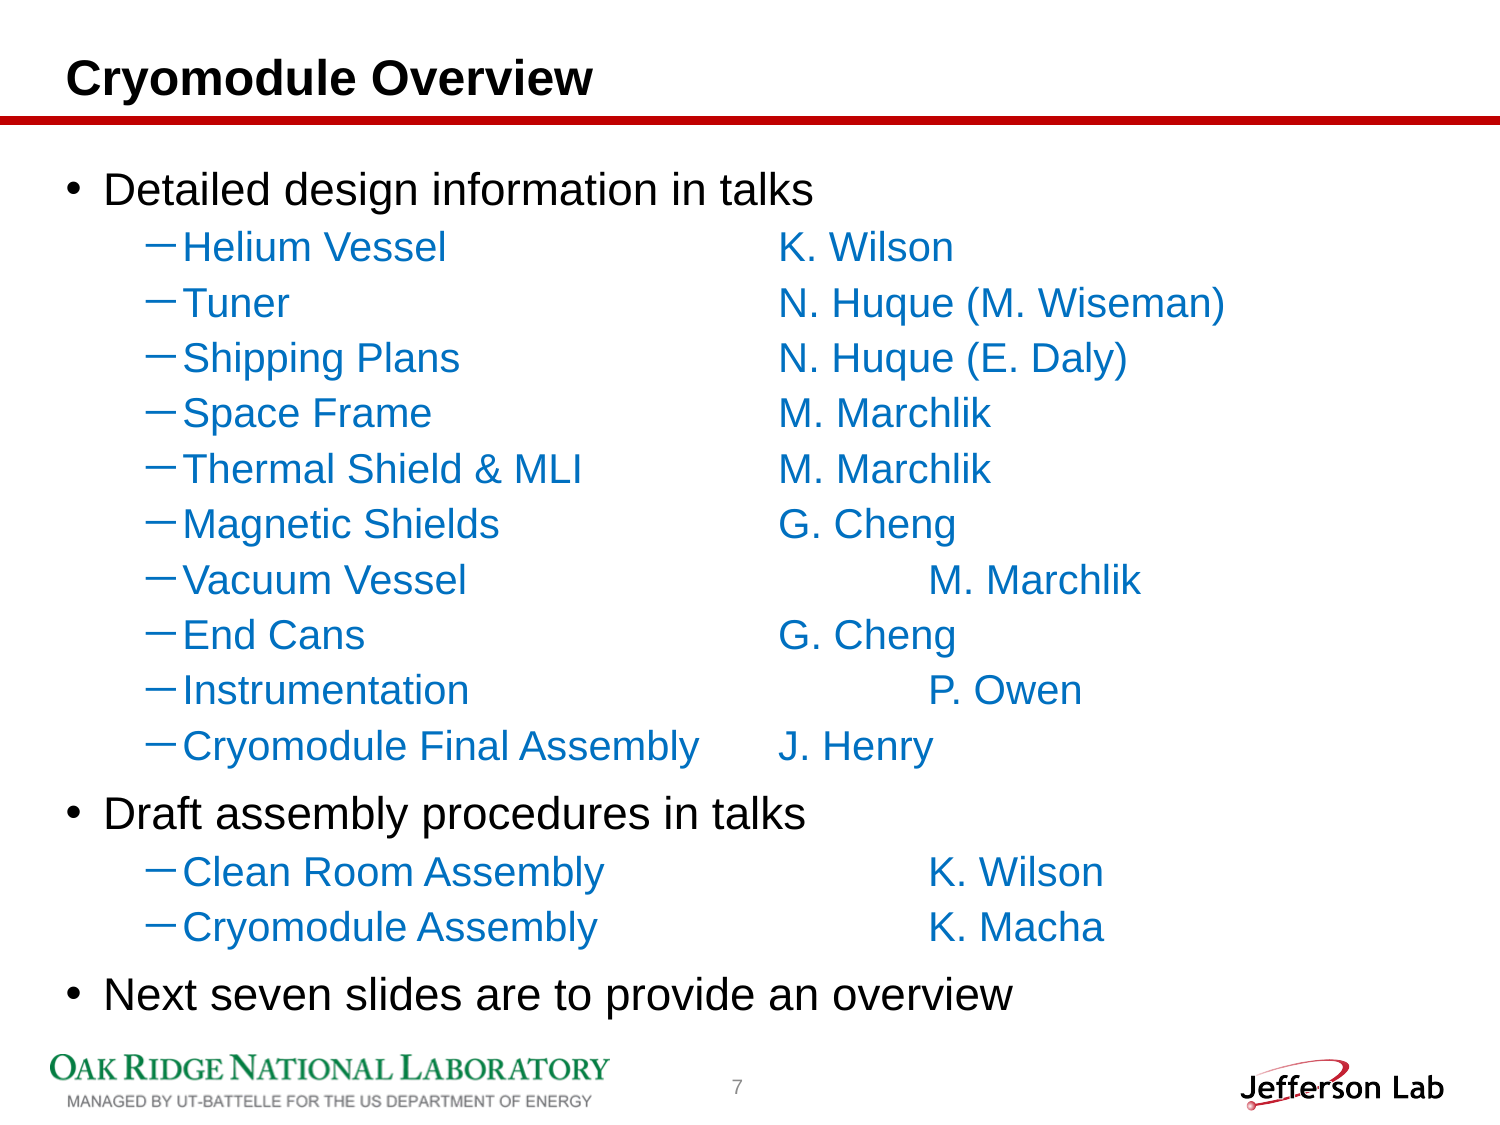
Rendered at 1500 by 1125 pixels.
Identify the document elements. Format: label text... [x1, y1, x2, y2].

slide_number 7 [693, 1060, 782, 1111]
picture [50, 1054, 610, 1112]
picture [1238, 1051, 1457, 1122]
title Cryomodule Overview [50, 39, 1440, 120]
list Detailed design information in talks Helium Vessel K. Wilson Tuner N. Huque (M. Wiseman) Shipping Plans N. Huque (E. Daly) Space Frame M. Marchlik Thermal Shield & MLI M. Marchlik Magnetic Shields G. Cheng Vacuum Vessel M. Marchlik End Cans G. Cheng Instrumentation P. Owen Cryomodule Final Assembly J. Henry Draft assembly procedures in talks Clean Room Assembly K. Wilson Cryomodule Assembly K. Macha Next seven slides are to provide an overview [50, 158, 1440, 1042]
